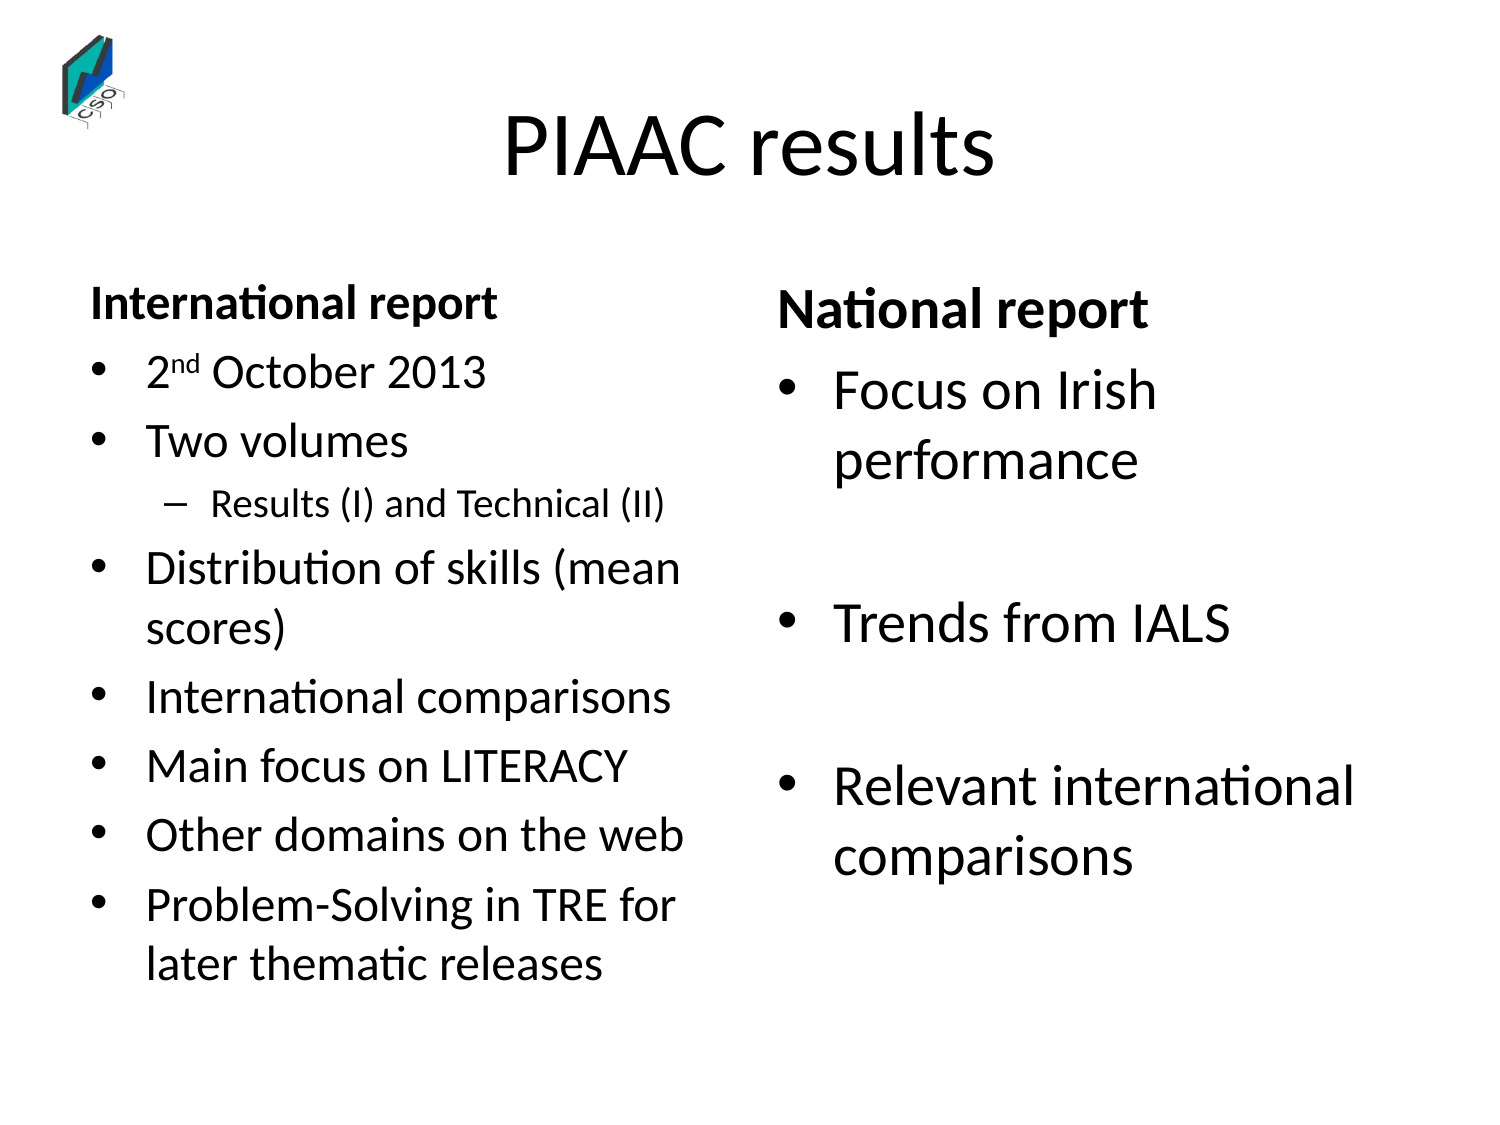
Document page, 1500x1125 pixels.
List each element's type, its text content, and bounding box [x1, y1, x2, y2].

picture [53, 30, 130, 134]
list International report 2nd October 2013 Two volumes Results (I) and Technical (II) Distribution of skills (mean scores) International comparisons Main focus on LITERACY Other domains on the web Problem-Solving in TRE for later thematic releases [75, 262, 738, 1005]
list National report Focus on Irish performance Trends from IALS Relevant international comparisons [762, 262, 1425, 1005]
title PIAAC results [75, 45, 1425, 233]
